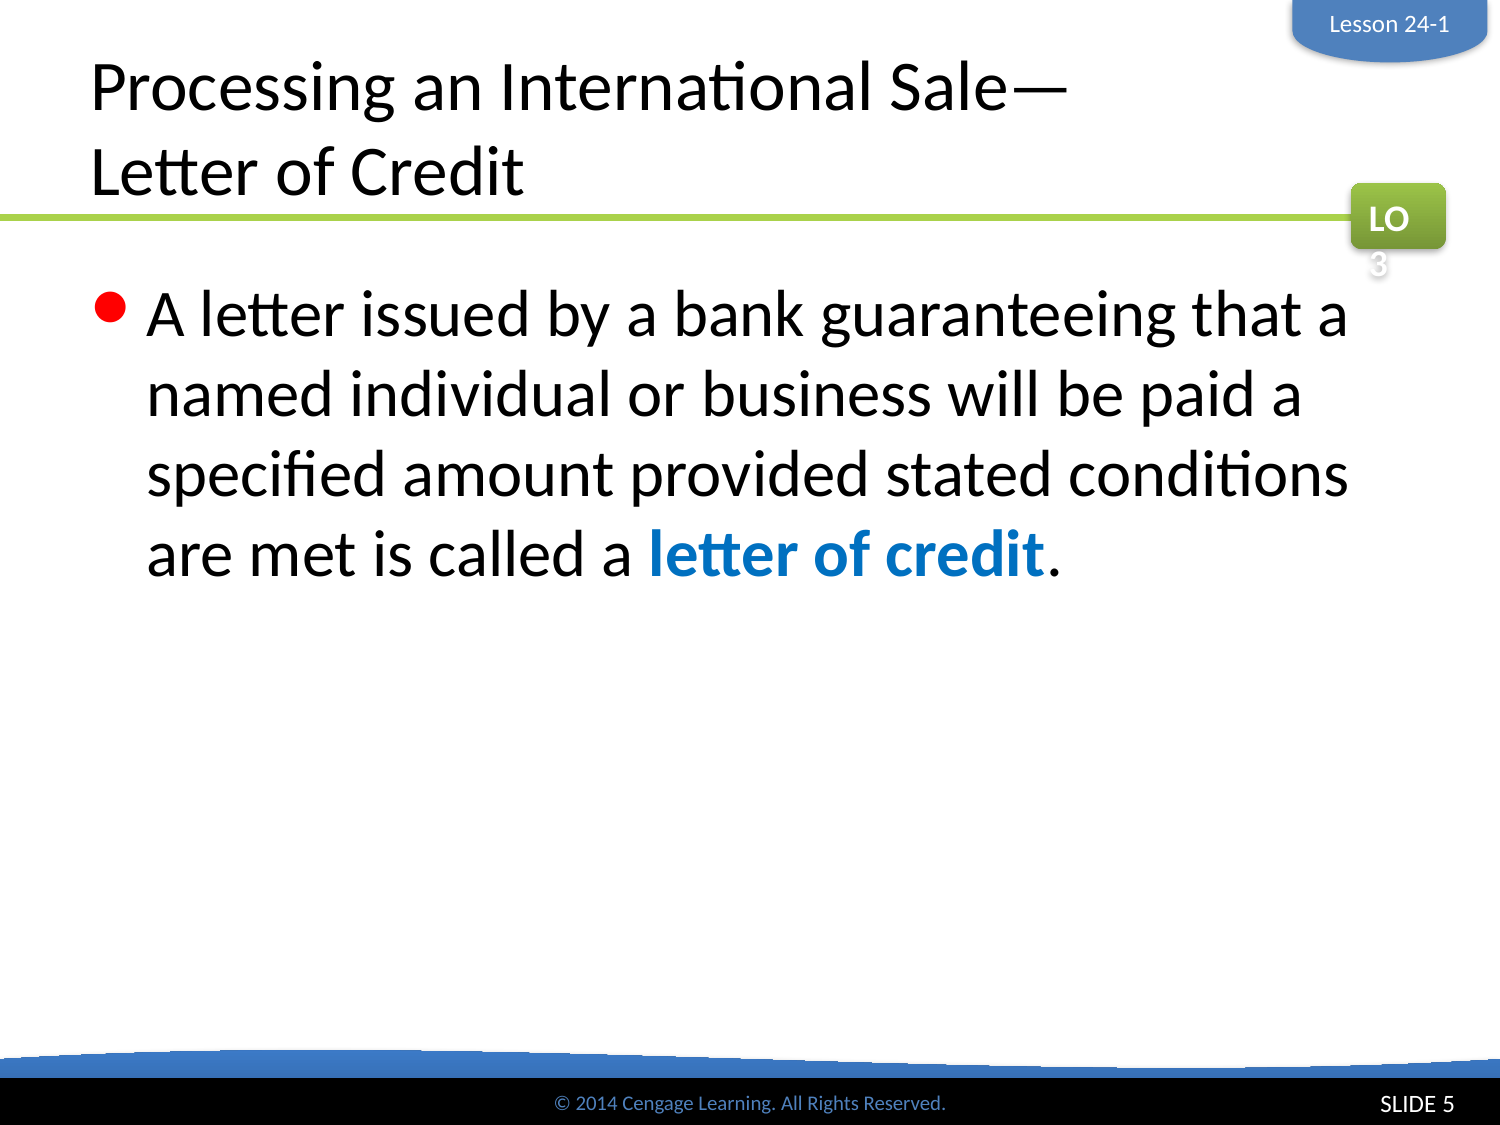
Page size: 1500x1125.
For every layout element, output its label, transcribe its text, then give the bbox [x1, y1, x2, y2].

text_box LO3 [1350, 183, 1446, 250]
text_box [1292, 0, 1488, 63]
slide_number SLIDE 5 [1170, 1080, 1470, 1125]
list A letter issued by a bank guaranteeing that a named individual or business will be paid a specified amount provided stated conditions are met is called a letter of credit. [75, 262, 1425, 1005]
title Processing an International Sale— Letter of Credit [75, 29, 1350, 218]
